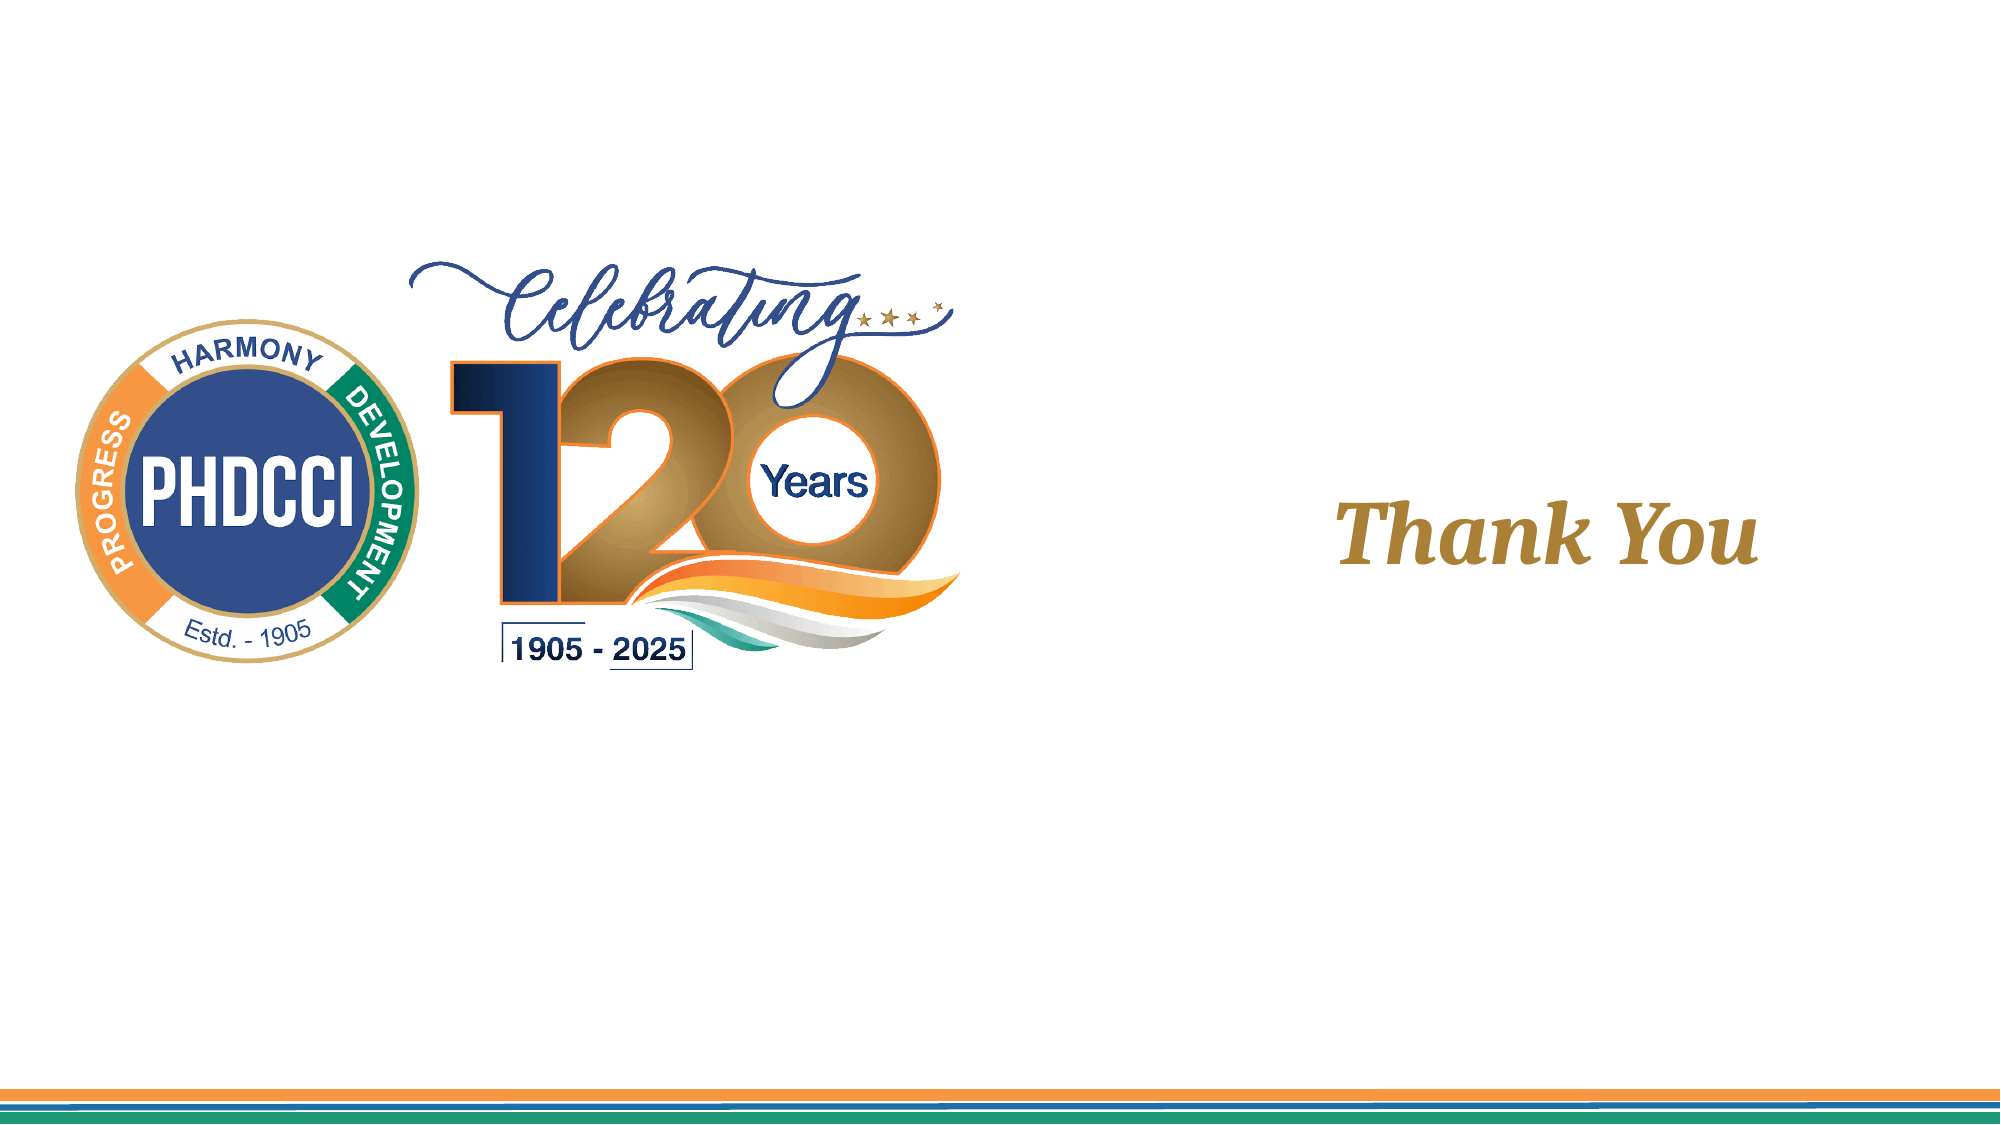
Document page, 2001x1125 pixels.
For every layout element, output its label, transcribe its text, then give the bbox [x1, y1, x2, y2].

text_box Thank You [1164, 465, 1930, 591]
picture [75, 261, 961, 670]
